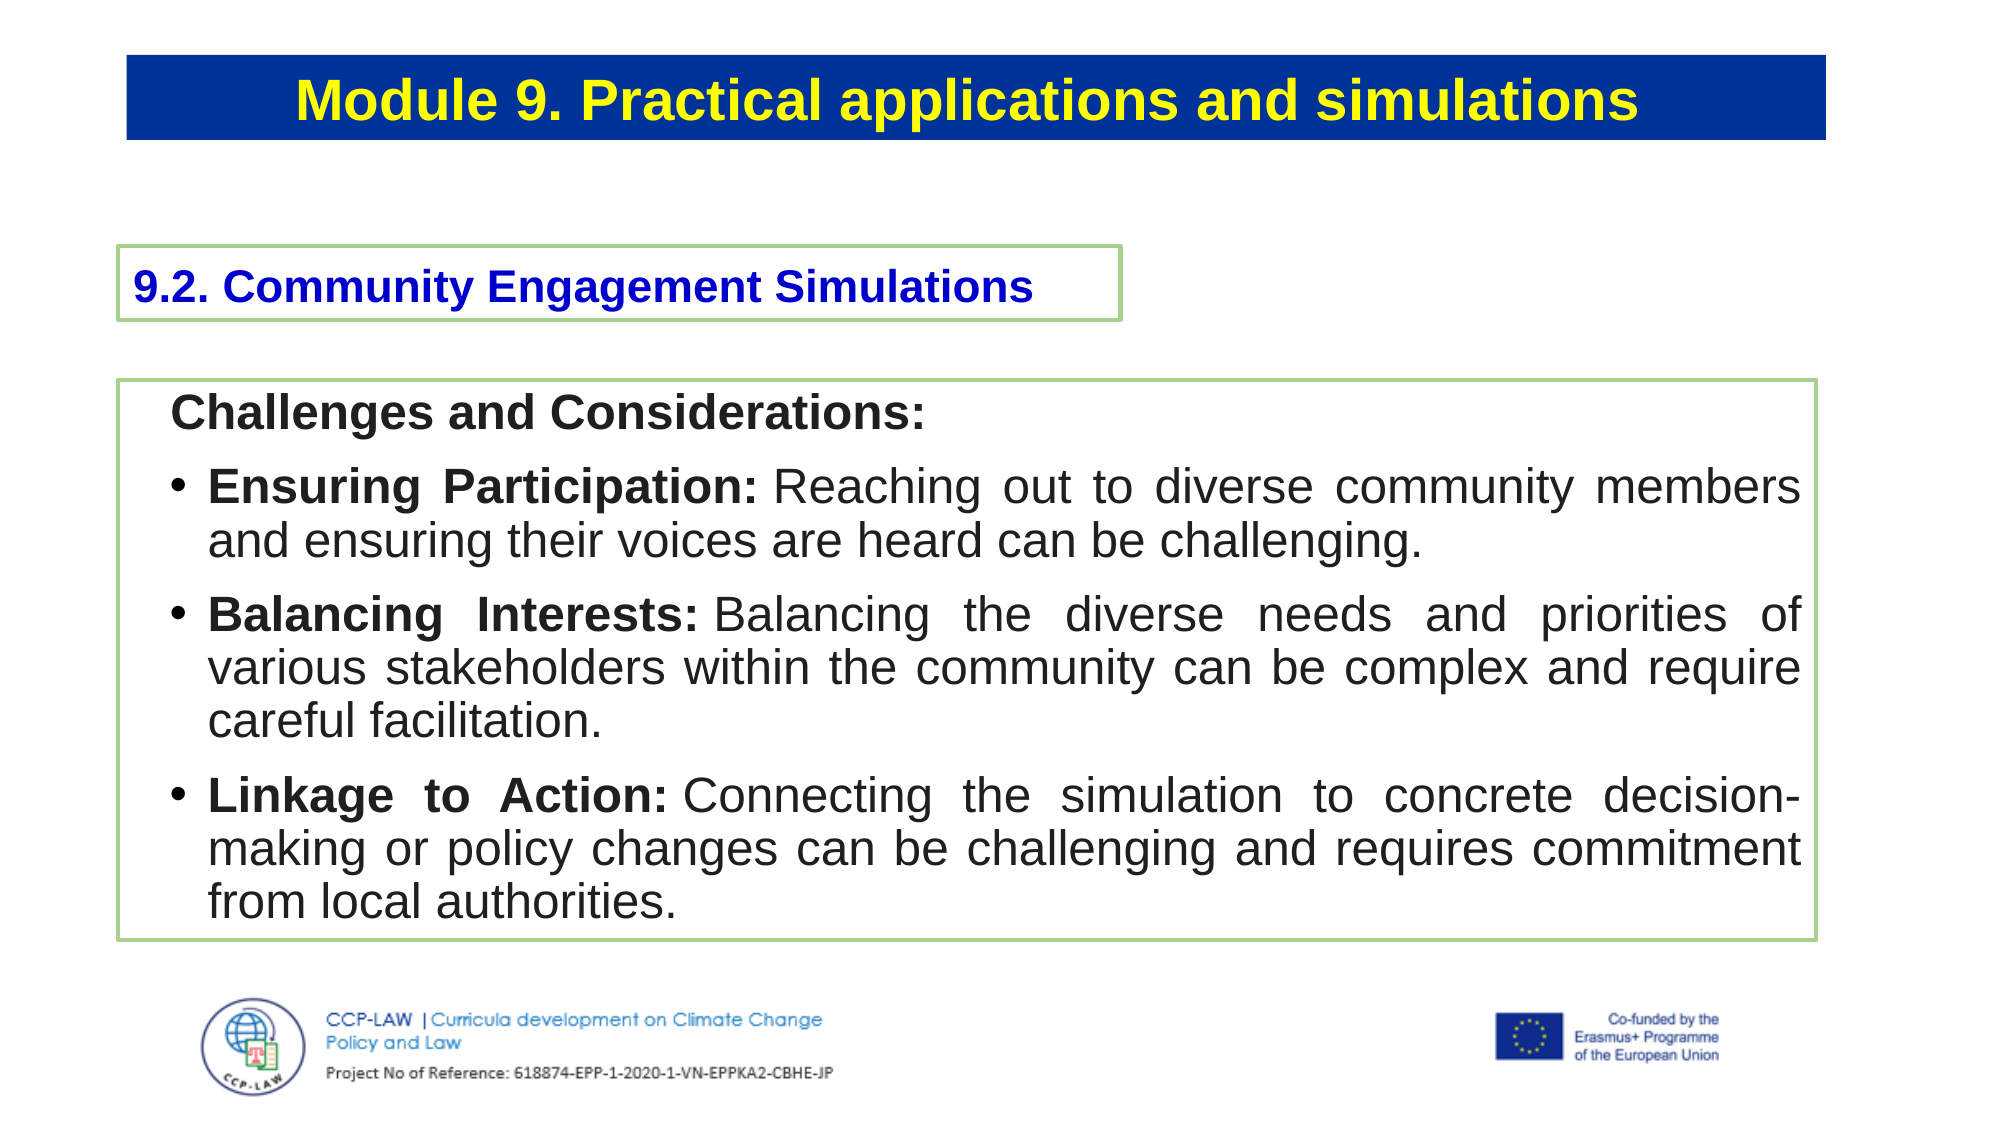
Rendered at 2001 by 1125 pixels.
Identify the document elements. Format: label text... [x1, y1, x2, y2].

list Challenges and Considerations: Ensuring Participation: Reaching out to diverse community members and ensuring their voices are heard can be challenging. Balancing Interests: Balancing the diverse needs and priorities of various stakeholders within the community can be complex and require careful facilitation. Linkage to Action: Connecting the simulation to concrete decision-making or policy changes can be challenging and requires commitment from local authorities. [116, 378, 1818, 942]
text_box Module 9. Practical applications and simulations [126, 54, 1826, 140]
picture [183, 966, 1817, 1125]
title 9.2. Community Engagement Simulations [116, 244, 1123, 322]
